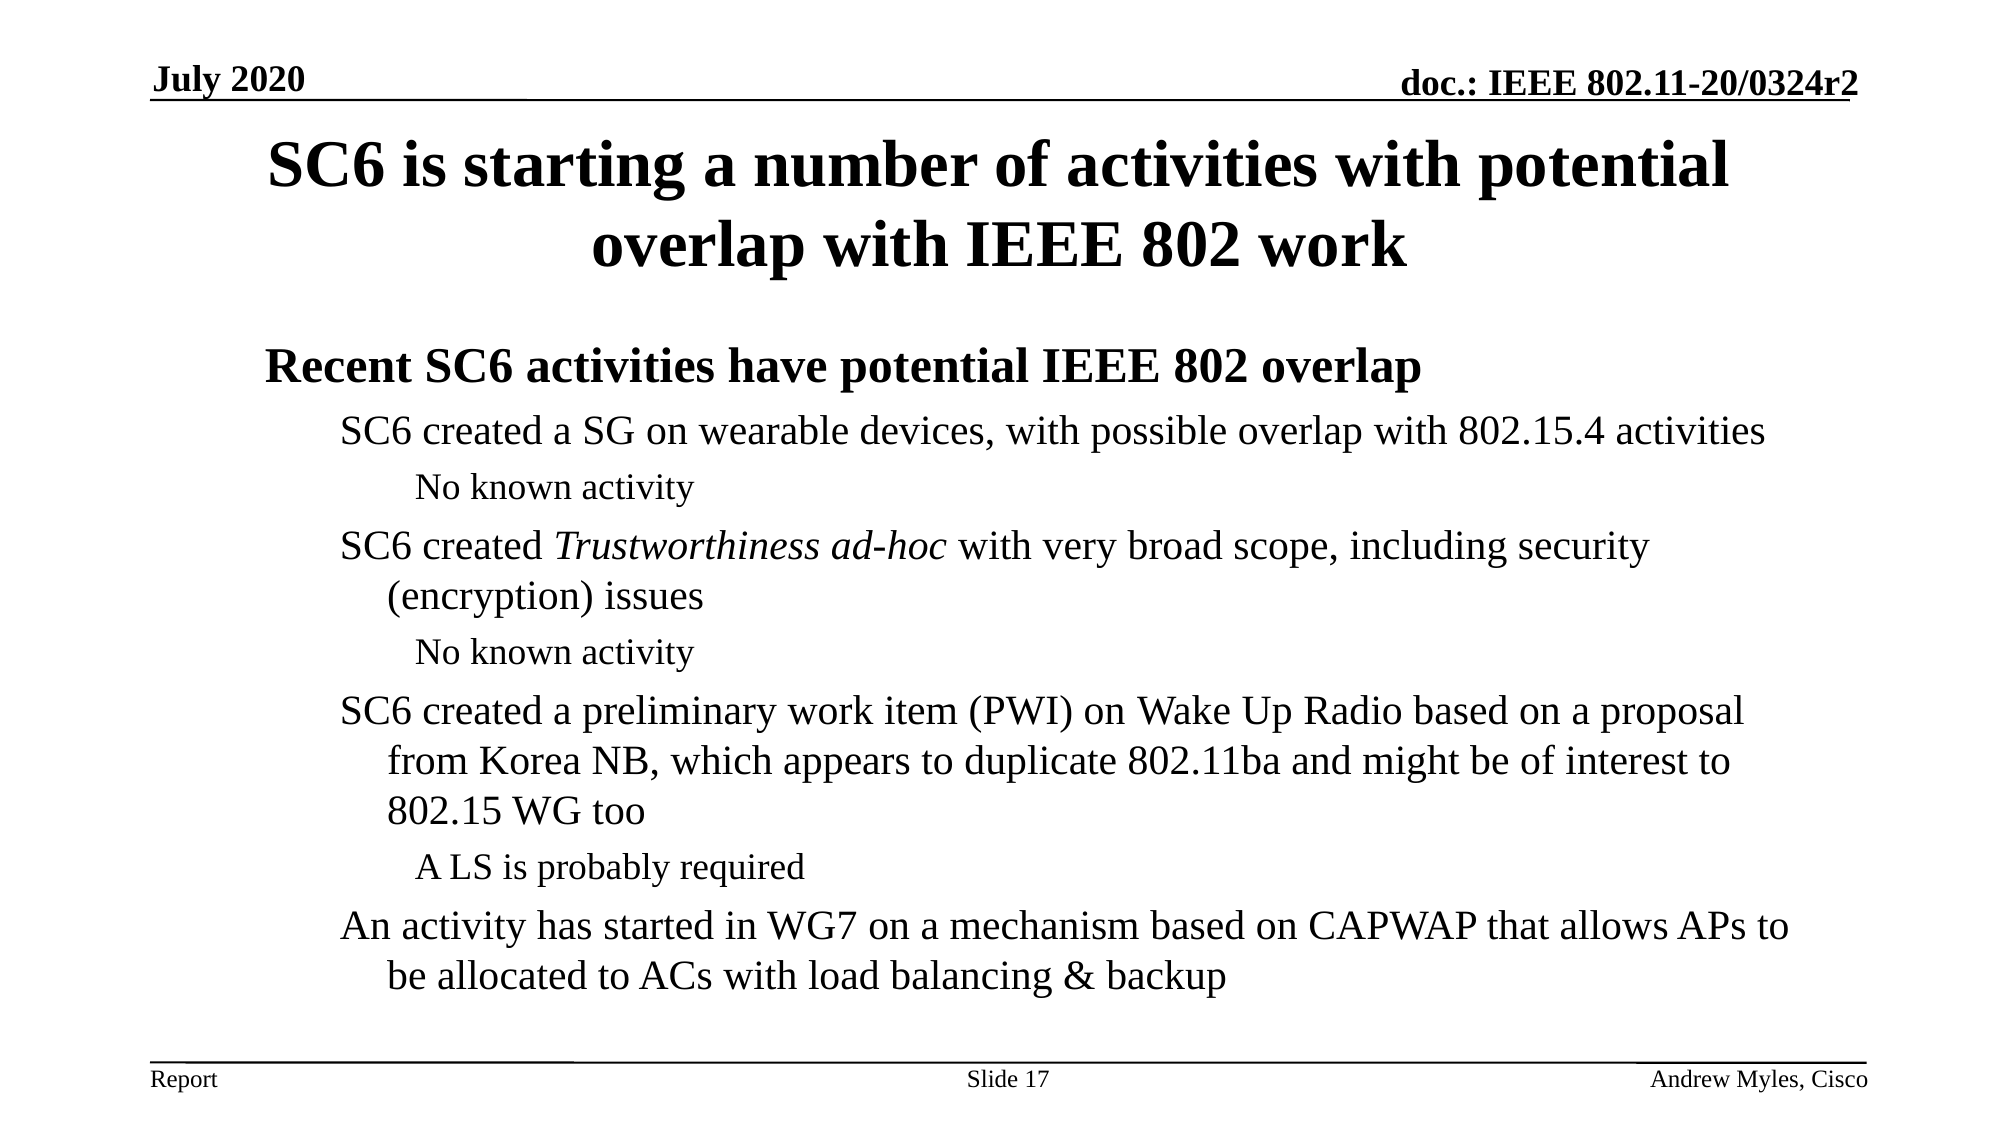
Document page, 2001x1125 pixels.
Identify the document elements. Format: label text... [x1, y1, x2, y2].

slide_number Slide 17 [950, 1061, 1067, 1123]
list Recent SC6 activities have potential IEEE 802 overlap SC6 created a SG on wearable devices, with possible overlap with 802.15.4 activities No known activity SC6 created Trustworthiness ad-hoc with very broad scope, including security (encryption) issues No known activity SC6 created a preliminary work item (PWI) on Wake Up Radio based on a proposal from Korea NB, which appears to duplicate 802.11ba and might be of interest to 802.15 WG too A LS is probably required An activity has started in WG7 on a mechanism based on CAPWAP that allows APs to be allocated to ACs with load balancing & backup [249, 324, 1813, 1001]
footer Andrew Myles, Cisco [1171, 1061, 1869, 1093]
title SC6 is starting a number of activities with potential overlap with IEEE 802 work [149, 112, 1850, 288]
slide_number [152, 54, 563, 100]
